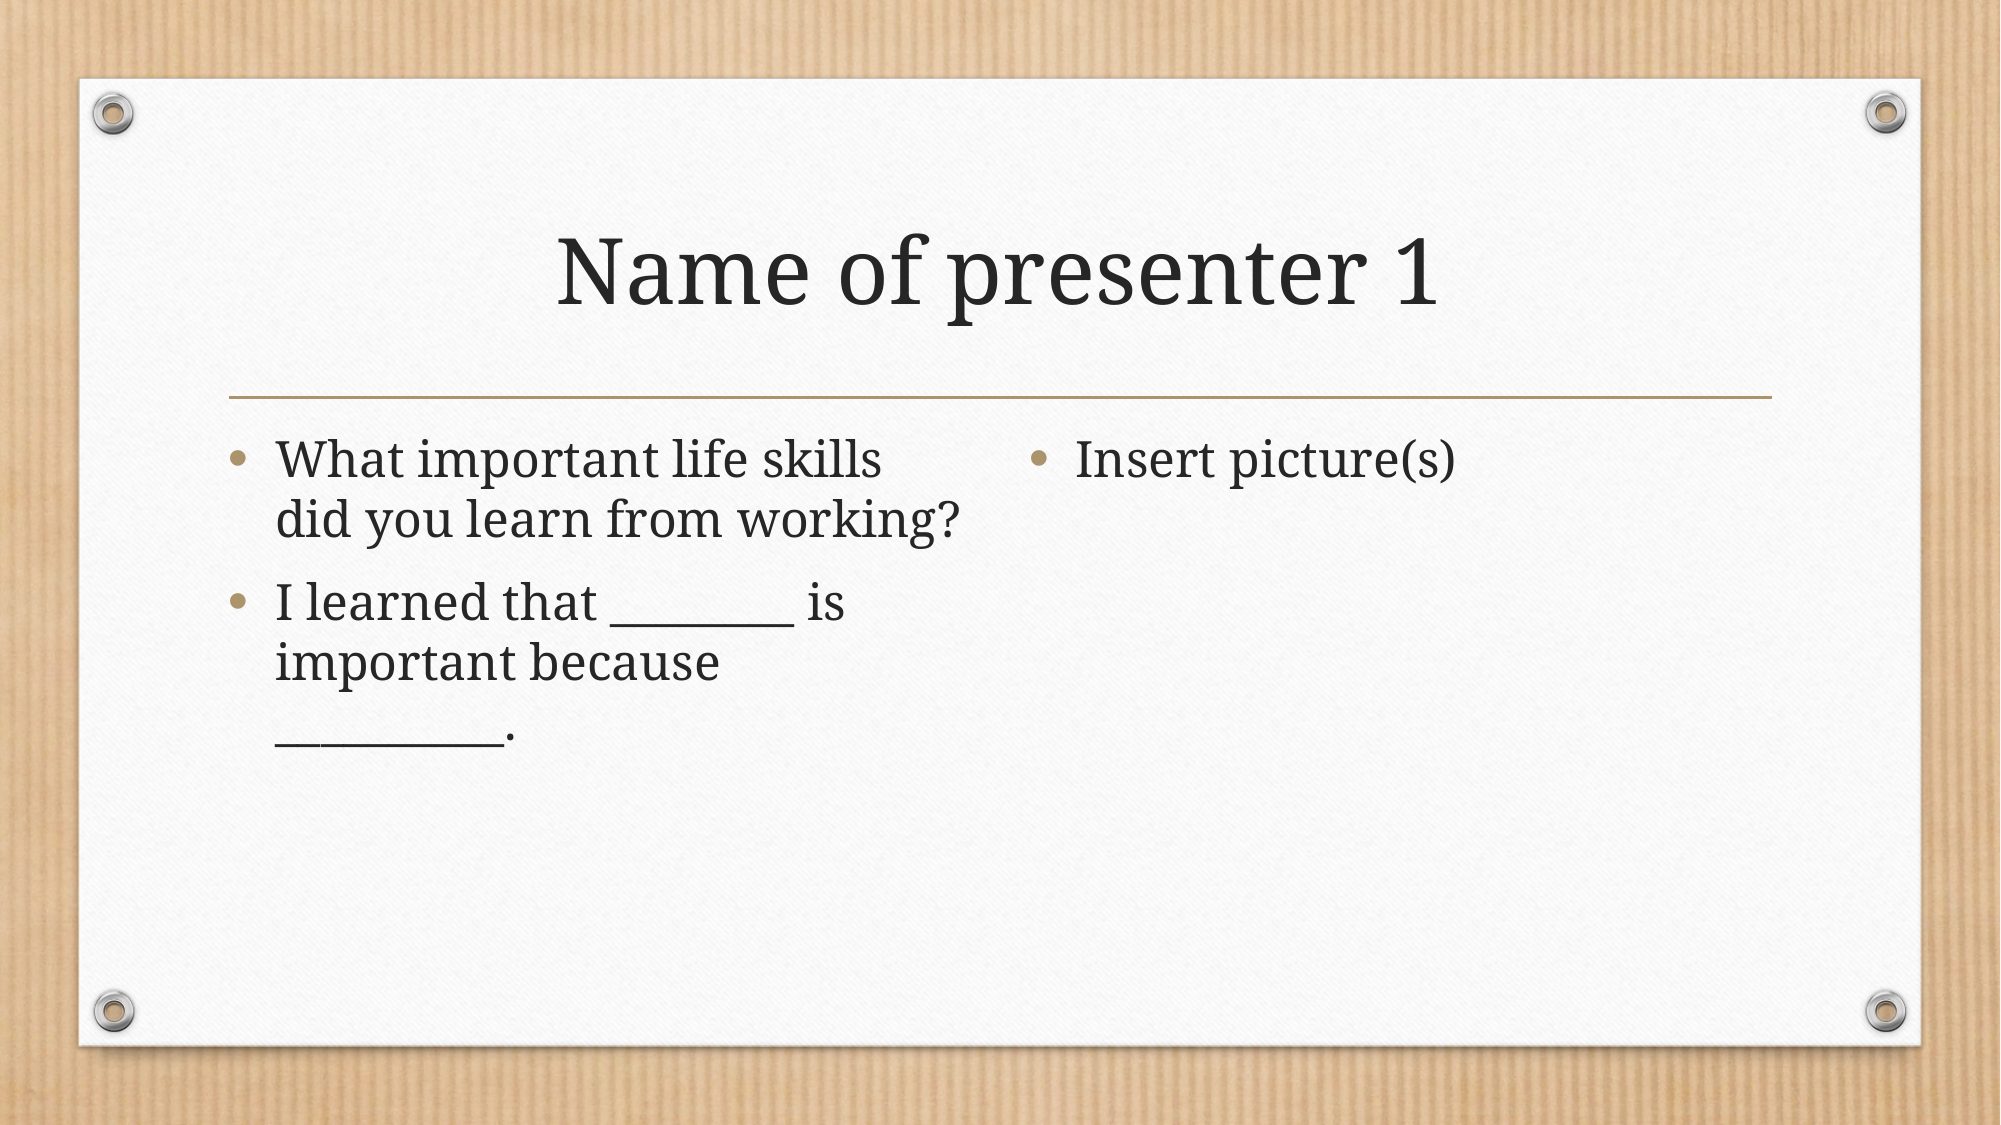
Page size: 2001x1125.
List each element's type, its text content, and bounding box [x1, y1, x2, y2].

list Insert picture(s) [1013, 420, 1788, 963]
picture [0, 0, 2001, 1125]
title Name of presenter 1 [212, 161, 1788, 375]
list What important life skills did you learn from working? I learned that ________ is important because __________. [213, 420, 987, 963]
